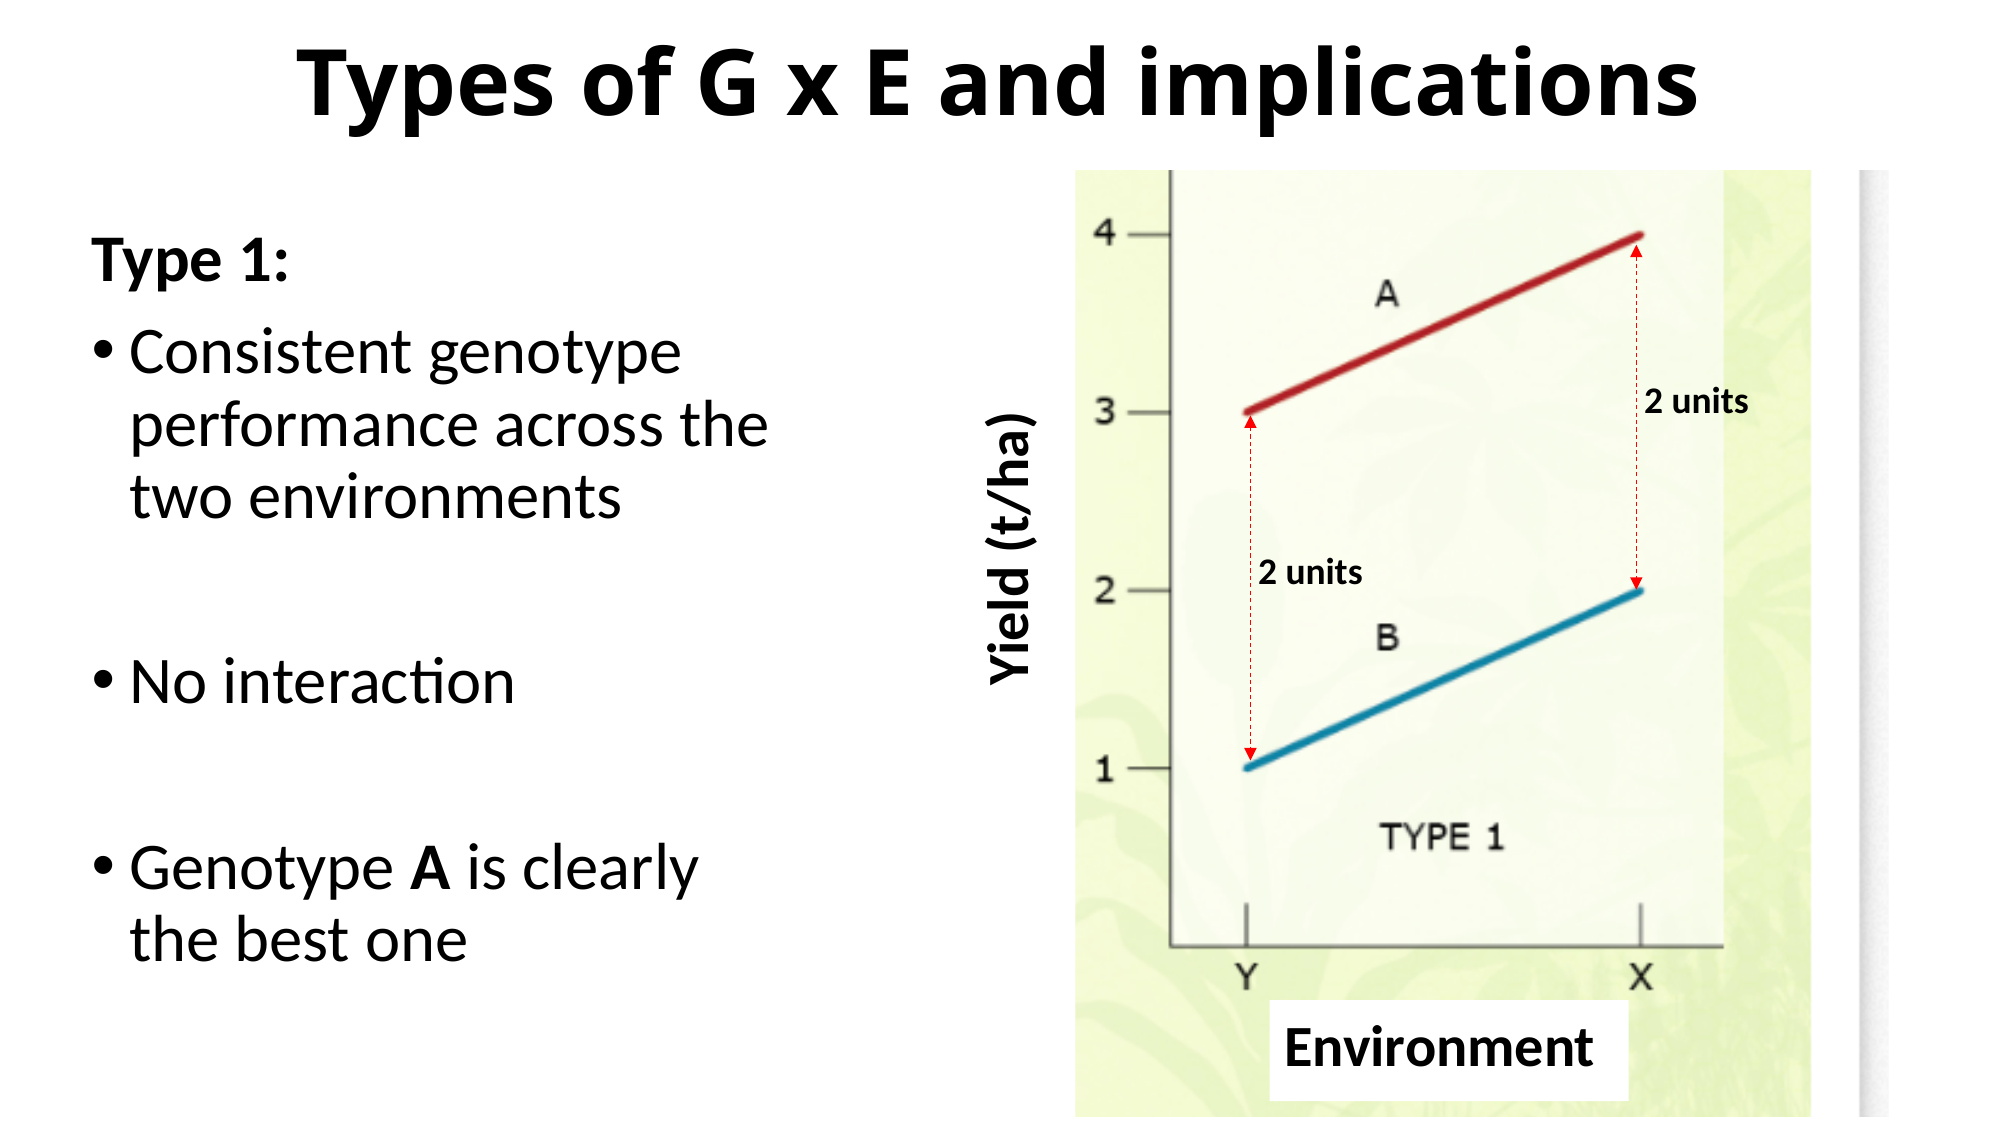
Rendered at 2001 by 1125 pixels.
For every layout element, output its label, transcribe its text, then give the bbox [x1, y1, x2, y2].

picture [1075, 170, 1889, 1117]
list Type 1: Consistent genotype performance across the two environments No interaction Genotype A is clearly the best one [76, 215, 816, 1085]
title Types of G x E and implications [70, 8, 1950, 164]
text_box Yield (t/ha) [962, 340, 1064, 700]
